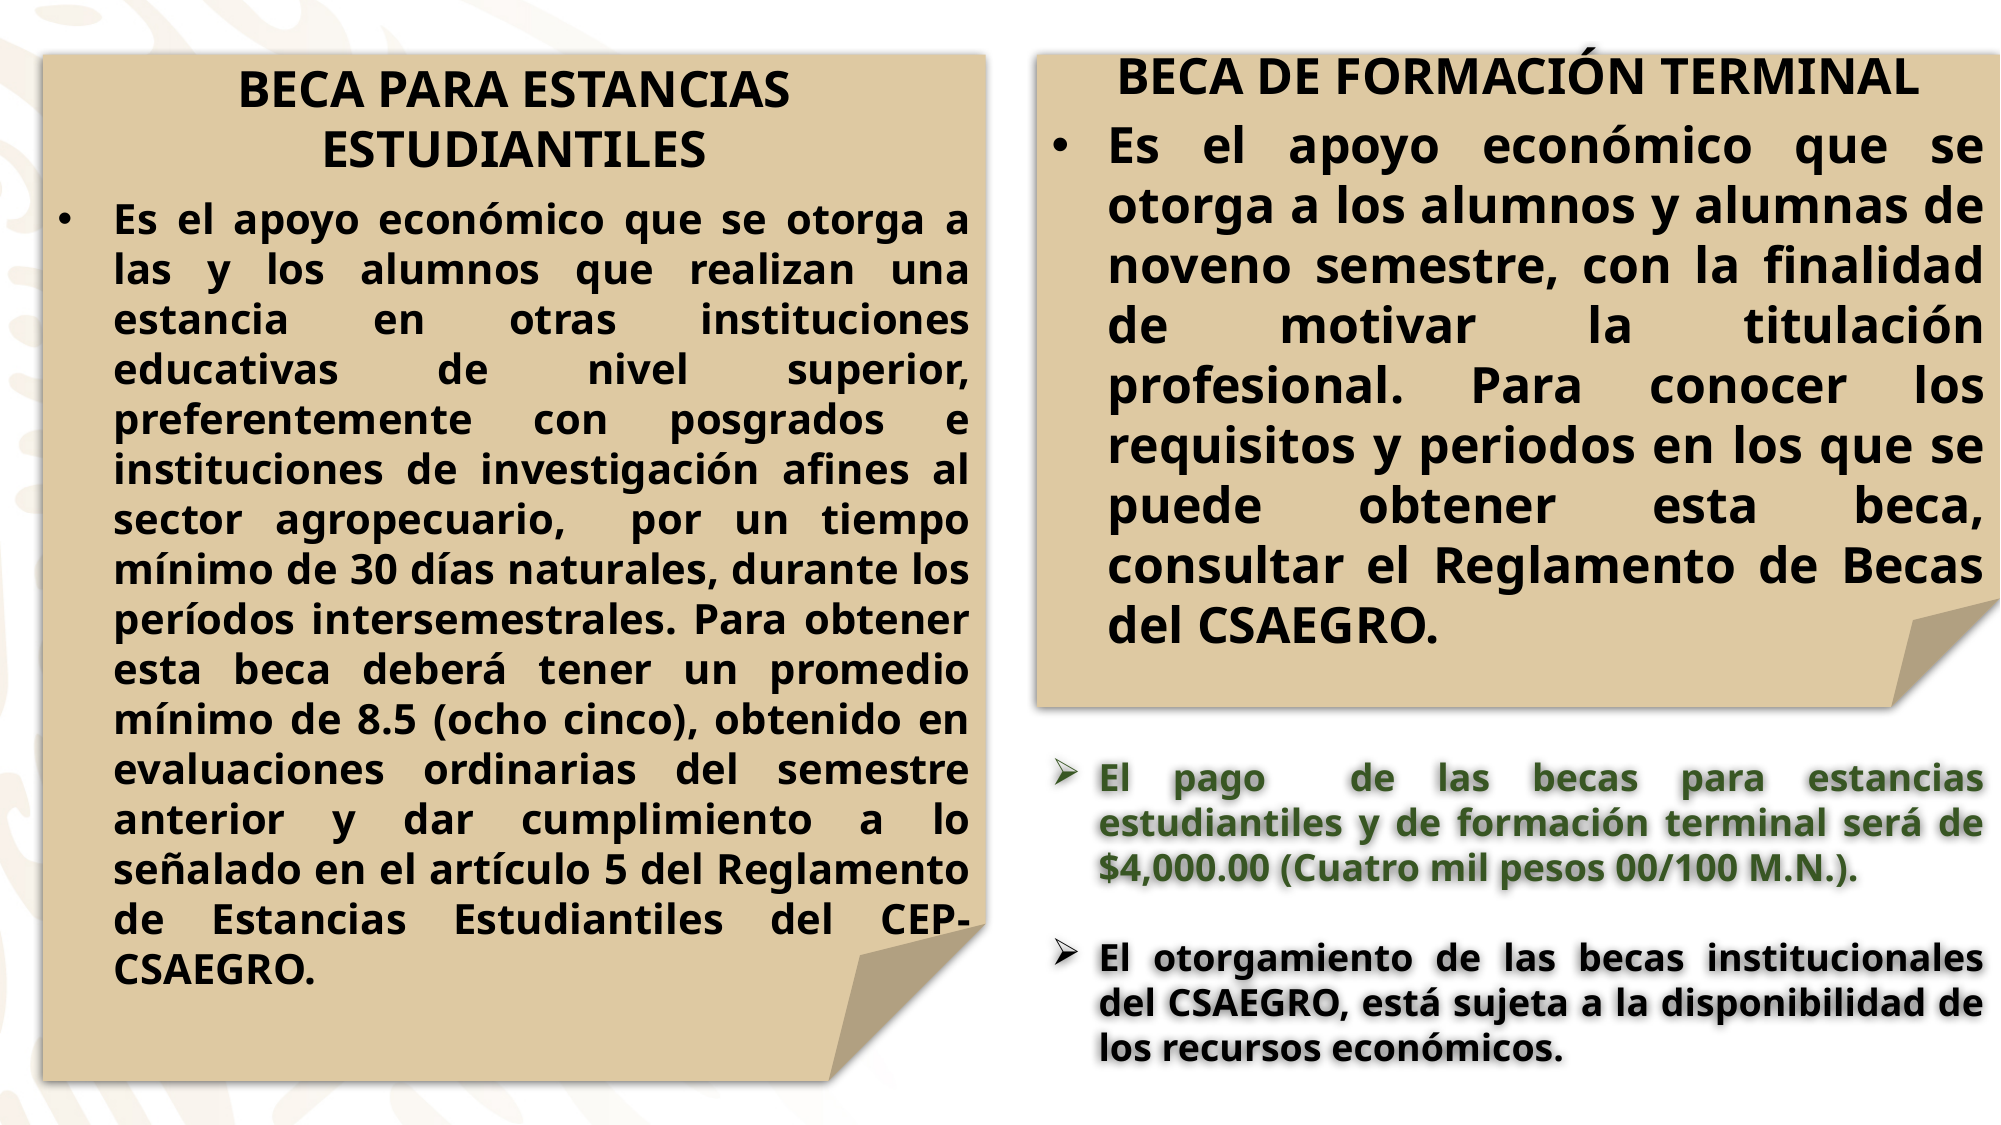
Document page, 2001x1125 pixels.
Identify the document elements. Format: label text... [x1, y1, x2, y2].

text_box BECA DE FORMACIÓN TERMINAL Es el apoyo económico que se otorga a los alumnos y alumnas de noveno semestre, con la finalidad de motivar la titulación profesional. Para conocer los requisitos y periodos en los que se puede obtener esta beca, consultar el Reglamento de Becas del CSAEGRO. El pago de las becas para estancias estudiantiles y de formación terminal será de $4,000.00 (Cuatro mil pesos 00/100 M.N.). El otorgamiento de las becas institucionales del CSAEGRO, está sujeta a la disponibilidad de los recursos económicos. [1036, 54, 2000, 708]
text_box BECA PARA ESTANCIAS ESTUDIANTILES Es el apoyo económico que se otorga a las y los alumnos que realizan una estancia en otras instituciones educativas de nivel superior, preferentemente con posgrados e instituciones de investigación afines al sector agropecuario, por un tiempo mínimo de 30 días naturales, durante los períodos intersemestrales. Para obtener esta beca deberá tener un promedio mínimo de 8.5 (ocho cinco), obtenido en evaluaciones ordinarias del semestre anterior y dar cumplimiento a lo señalado en el artículo 5 del Reglamento de Estancias Estudiantiles del CEP-CSAEGRO. [42, 54, 986, 1081]
picture [0, 0, 2001, 1125]
